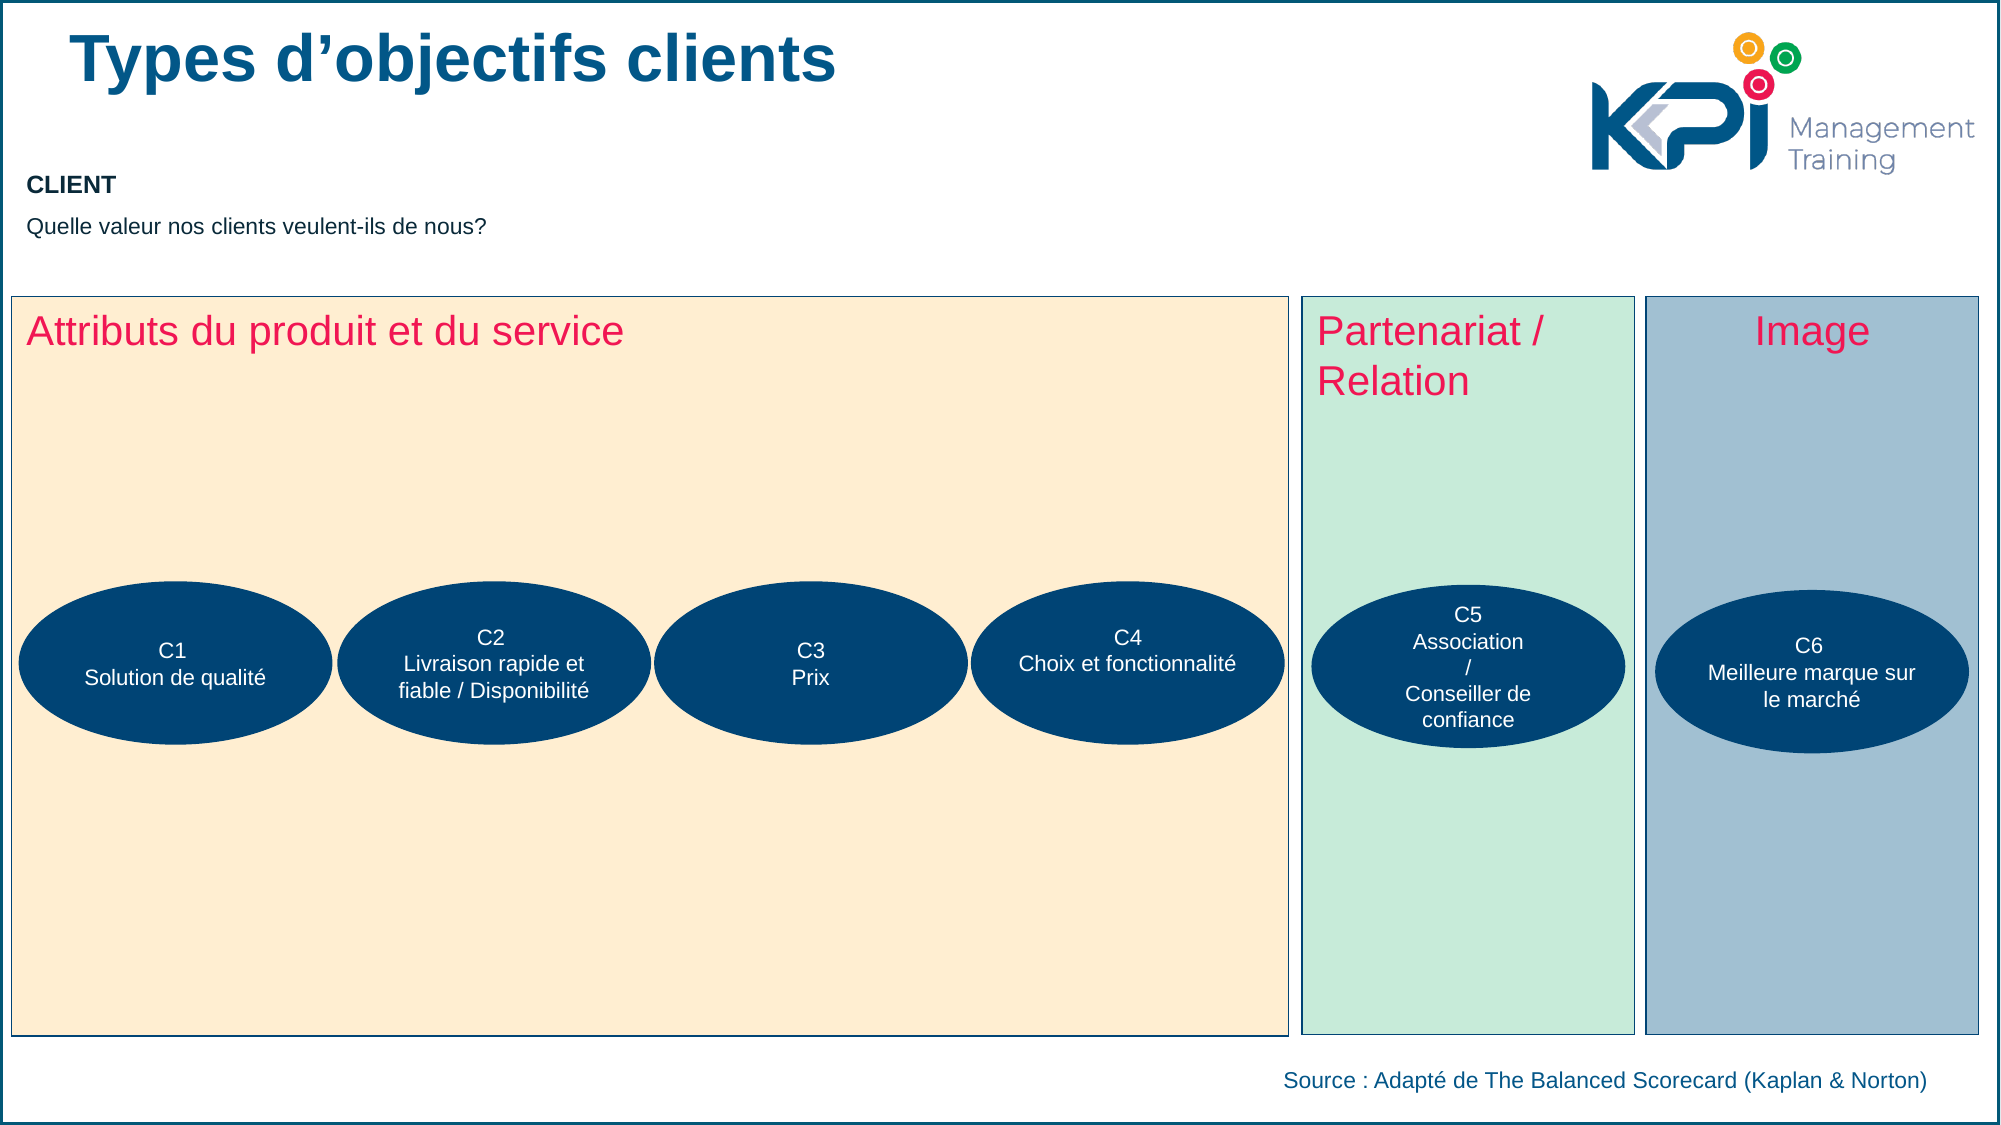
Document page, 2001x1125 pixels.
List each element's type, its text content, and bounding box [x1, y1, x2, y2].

text_box CLIENT Quelle valeur nos clients veulent-ils de nous? [11, 161, 902, 286]
text_box Partenariat / Relation [1302, 296, 1635, 1035]
text_box C5 Association / Conseiller de confiance [1309, 582, 1628, 751]
title Types d’objectifs clients [54, 42, 1536, 139]
picture [1551, 4, 1996, 209]
text_box Source : Adapté de The Balanced Scorecard (Kaplan & Norton) [1283, 1063, 1976, 1123]
text_box C1 Solution de qualité [16, 579, 335, 747]
text_box Attributs du produit et du service [11, 296, 1289, 1036]
text_box Image [1646, 296, 1979, 1035]
text_box C2 Livraison rapide et fiable / Disponibilité [335, 579, 653, 747]
text_box C3 Prix [652, 579, 969, 747]
text_box C6 Meilleure marque sur le marché [1653, 587, 1972, 756]
text_box C4 Choix et fonctionnalité [968, 579, 1287, 747]
